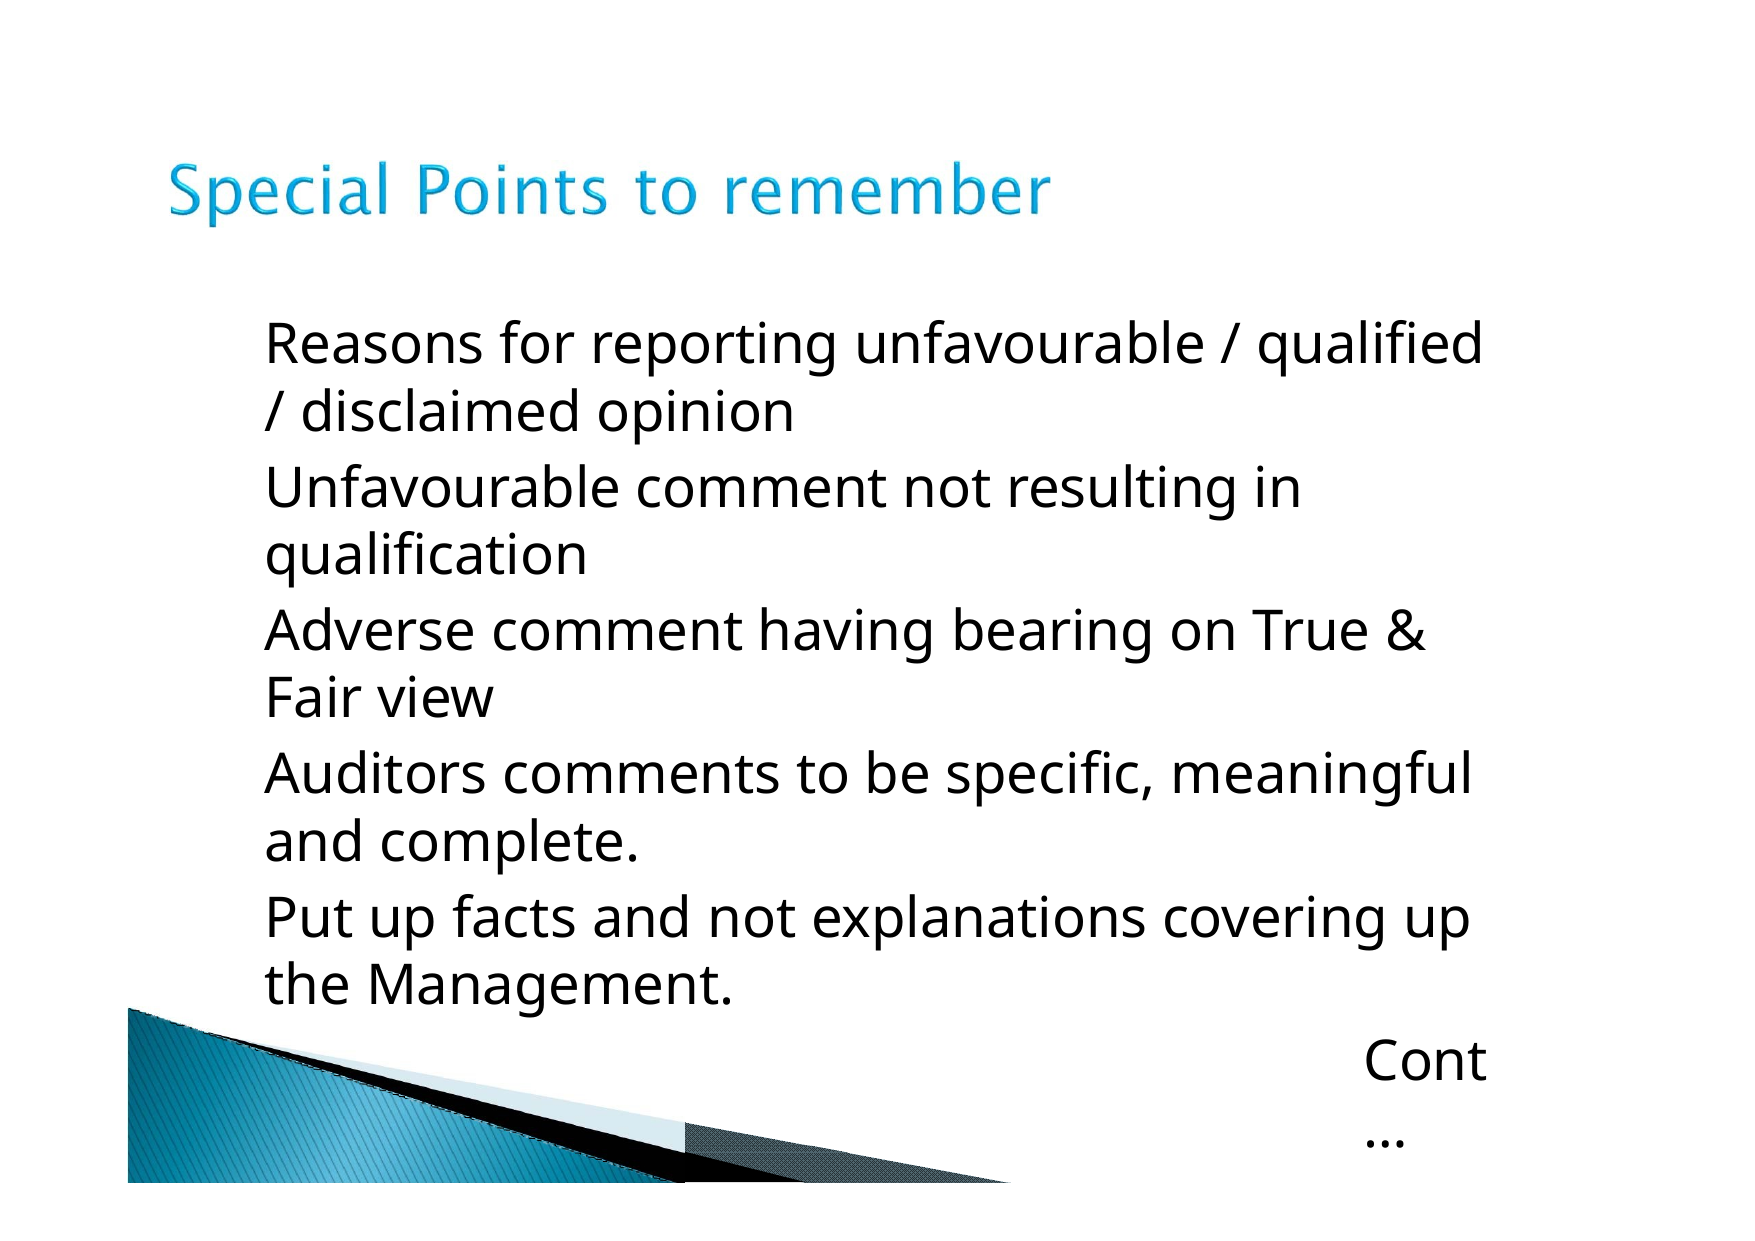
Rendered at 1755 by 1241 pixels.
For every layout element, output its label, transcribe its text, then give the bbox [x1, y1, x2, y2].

picture [169, 160, 1051, 228]
text_box Reasons for reporting unfavourable / qualified / disclaimed opinion Unfavourable comment not resulting in qualification Adverse comment having bearing on True & Fair view Auditors comments to be specific, meaningful and complete. Put up facts and not explanations covering up the Management. Cont… [220, 305, 1552, 1160]
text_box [126, 1005, 1013, 1183]
